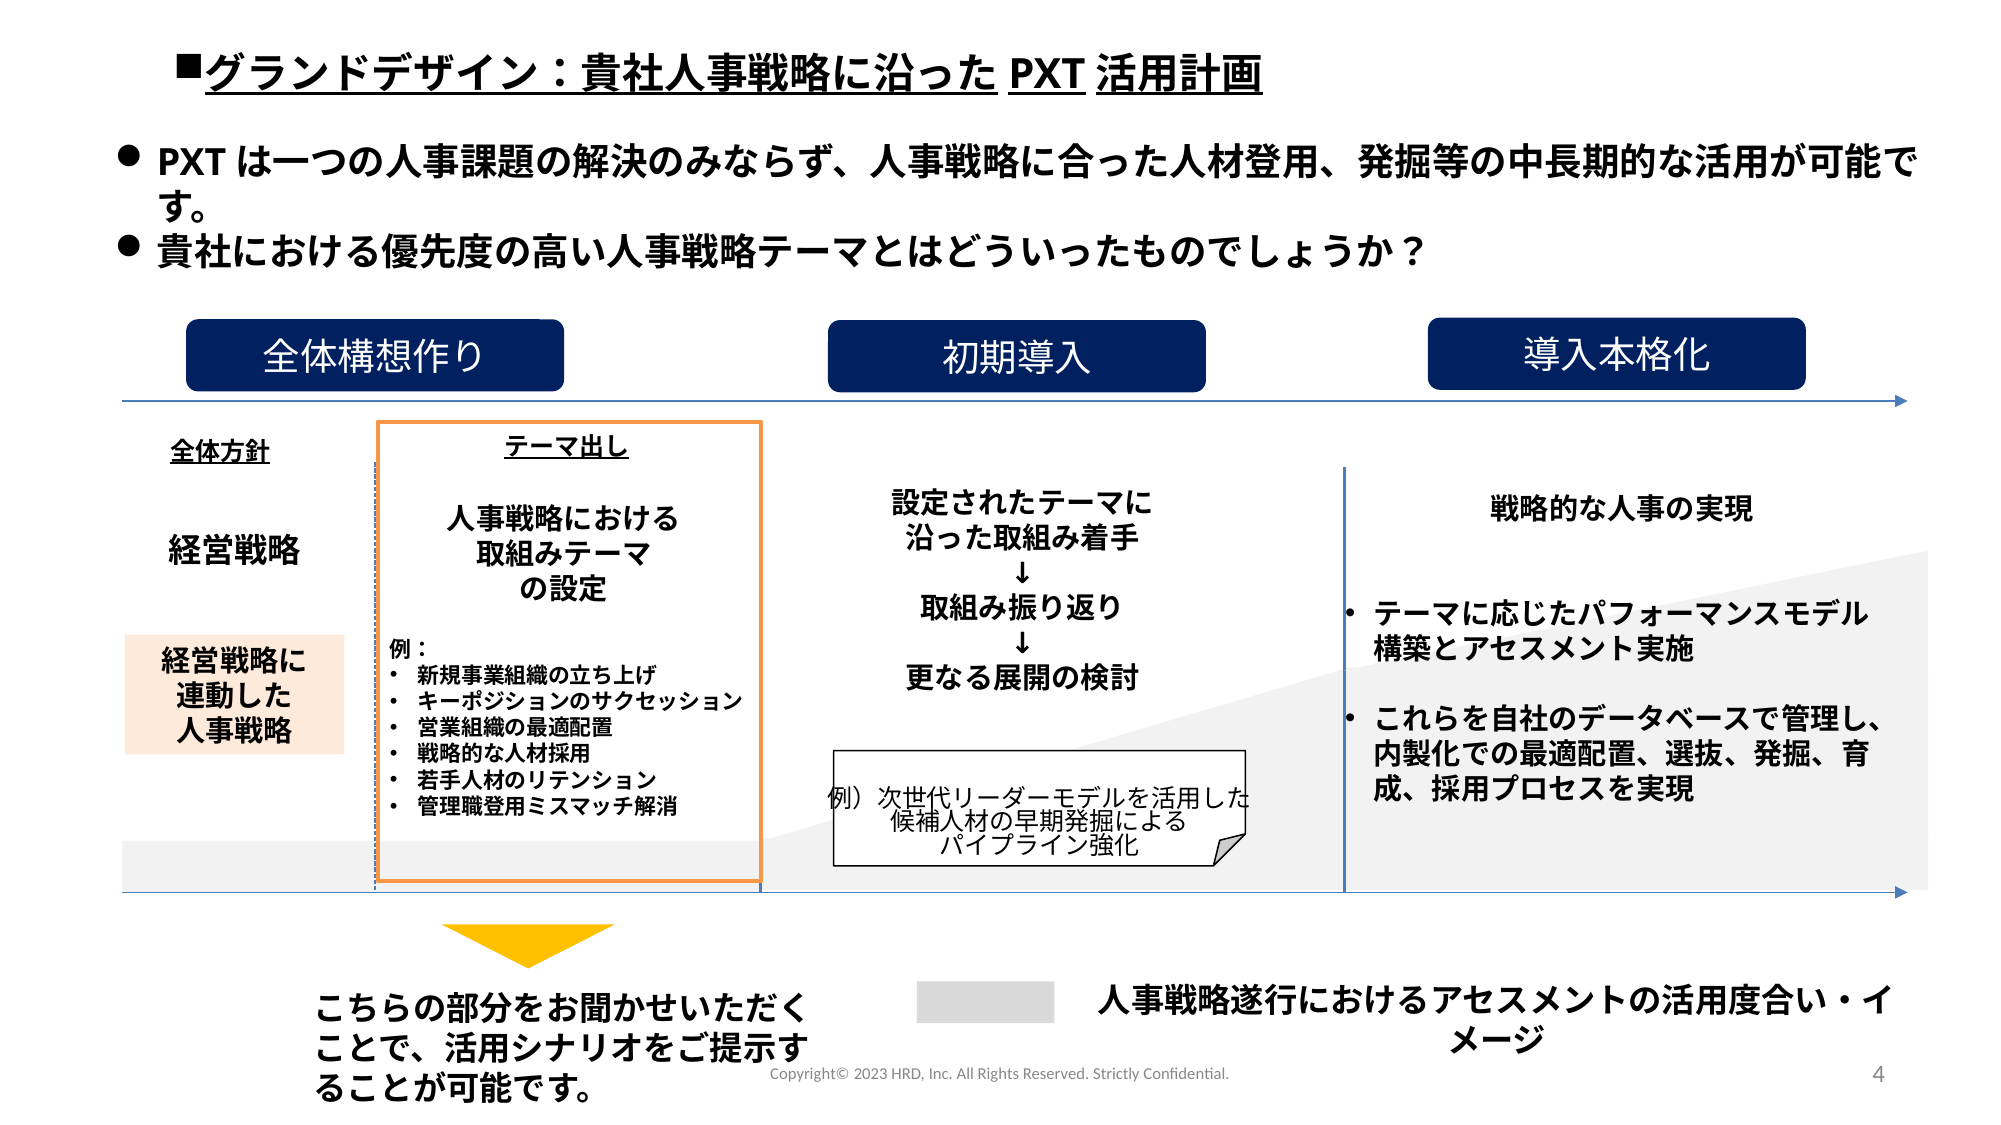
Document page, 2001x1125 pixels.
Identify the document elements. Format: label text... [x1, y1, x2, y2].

text_box 人事戦略遂行におけるアセスメントの活用度合い・イメージ [1065, 971, 1928, 1067]
text_box グランドデザイン：貴社人事戦略に沿ったPXT活用計画 [158, 39, 1307, 129]
text_box PXTは一つの人事課題の解決のみならず、人事戦略に合った人材登用、発掘等の中長期的な活用が可能です。 貴社における優先度の高い人事戦略テーマとはどういったものでしょうか？ [100, 130, 1944, 281]
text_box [102, 317, 1929, 893]
text_box [439, 922, 617, 971]
text_box [915, 979, 1056, 1025]
footer Copyright©️ 2023 HRD, Inc. All Rights Reserved. Strictly Confidential. [683, 1042, 1317, 1103]
text_box こちらの部分をお聞かせいただくことで、活用シナリオをご提示することが可能です。 [298, 980, 856, 1115]
slide_number 4 [1433, 1042, 1900, 1103]
